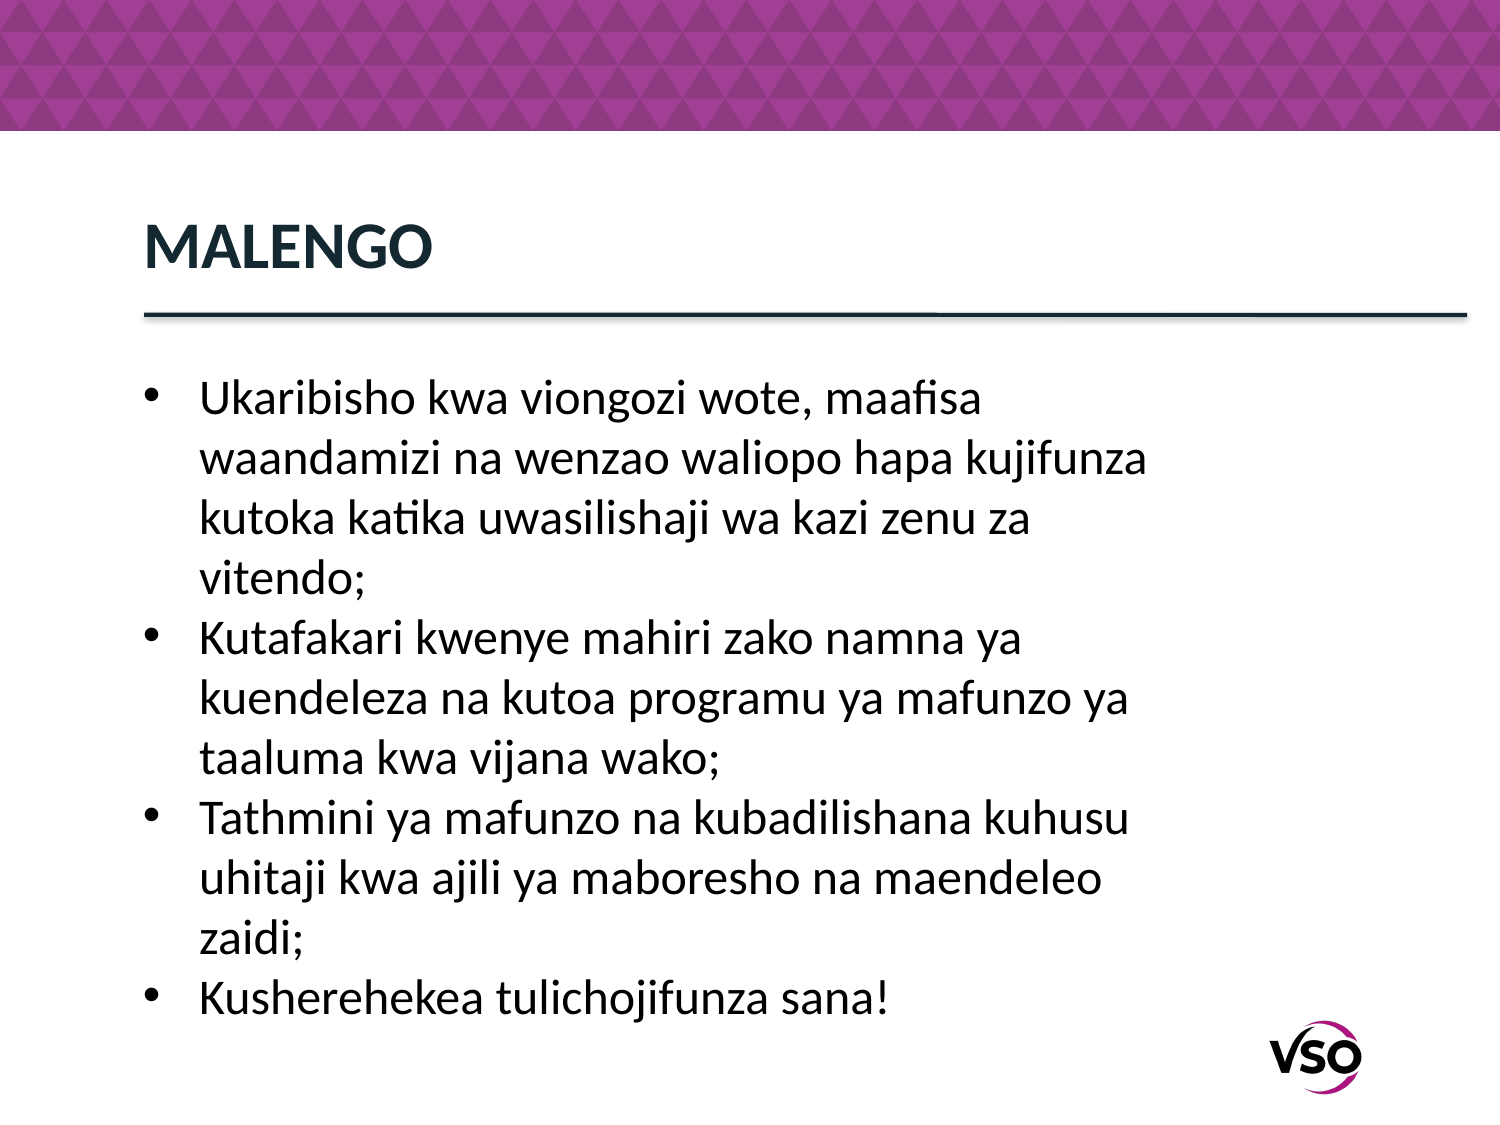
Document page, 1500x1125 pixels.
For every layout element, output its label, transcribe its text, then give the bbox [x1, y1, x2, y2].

picture [0, 0, 1500, 131]
text_box Ukaribisho kwa viongozi wote, maafisa waandamizi na wenzao waliopo hapa kujifunza kutoka katika uwasilishaji wa kazi zenu za vitendo; Kutafakari kwenye mahiri zako namna ya kuendeleza na kutoa programu ya mafunzo ya taaluma kwa vijana wako; Tathmini ya mafunzo na kubadilishana kuhusu uhitaji kwa ajili ya maboresho na maendeleo zaidi; Kusherehekea tulichojifunza sana! [128, 356, 1222, 1032]
title malengo [128, 169, 1395, 315]
picture [1252, 1007, 1380, 1106]
